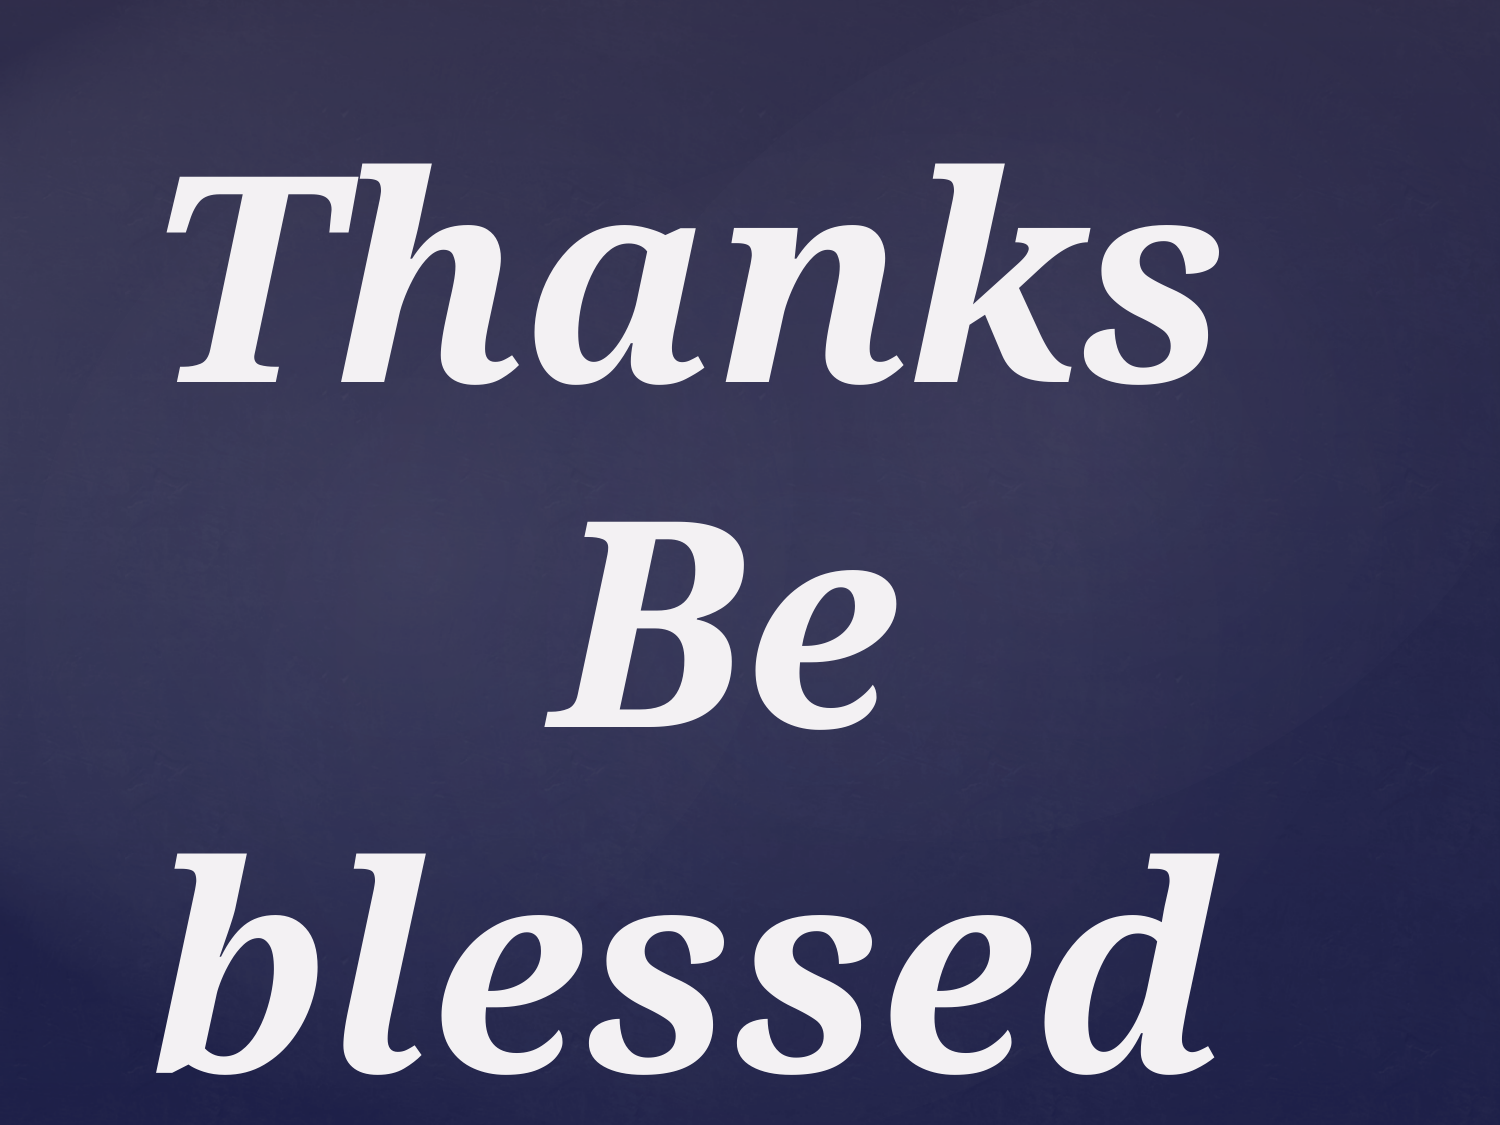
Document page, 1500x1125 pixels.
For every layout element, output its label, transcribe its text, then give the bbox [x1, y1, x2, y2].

text_box Thanks Be blessed [87, 87, 1363, 1125]
